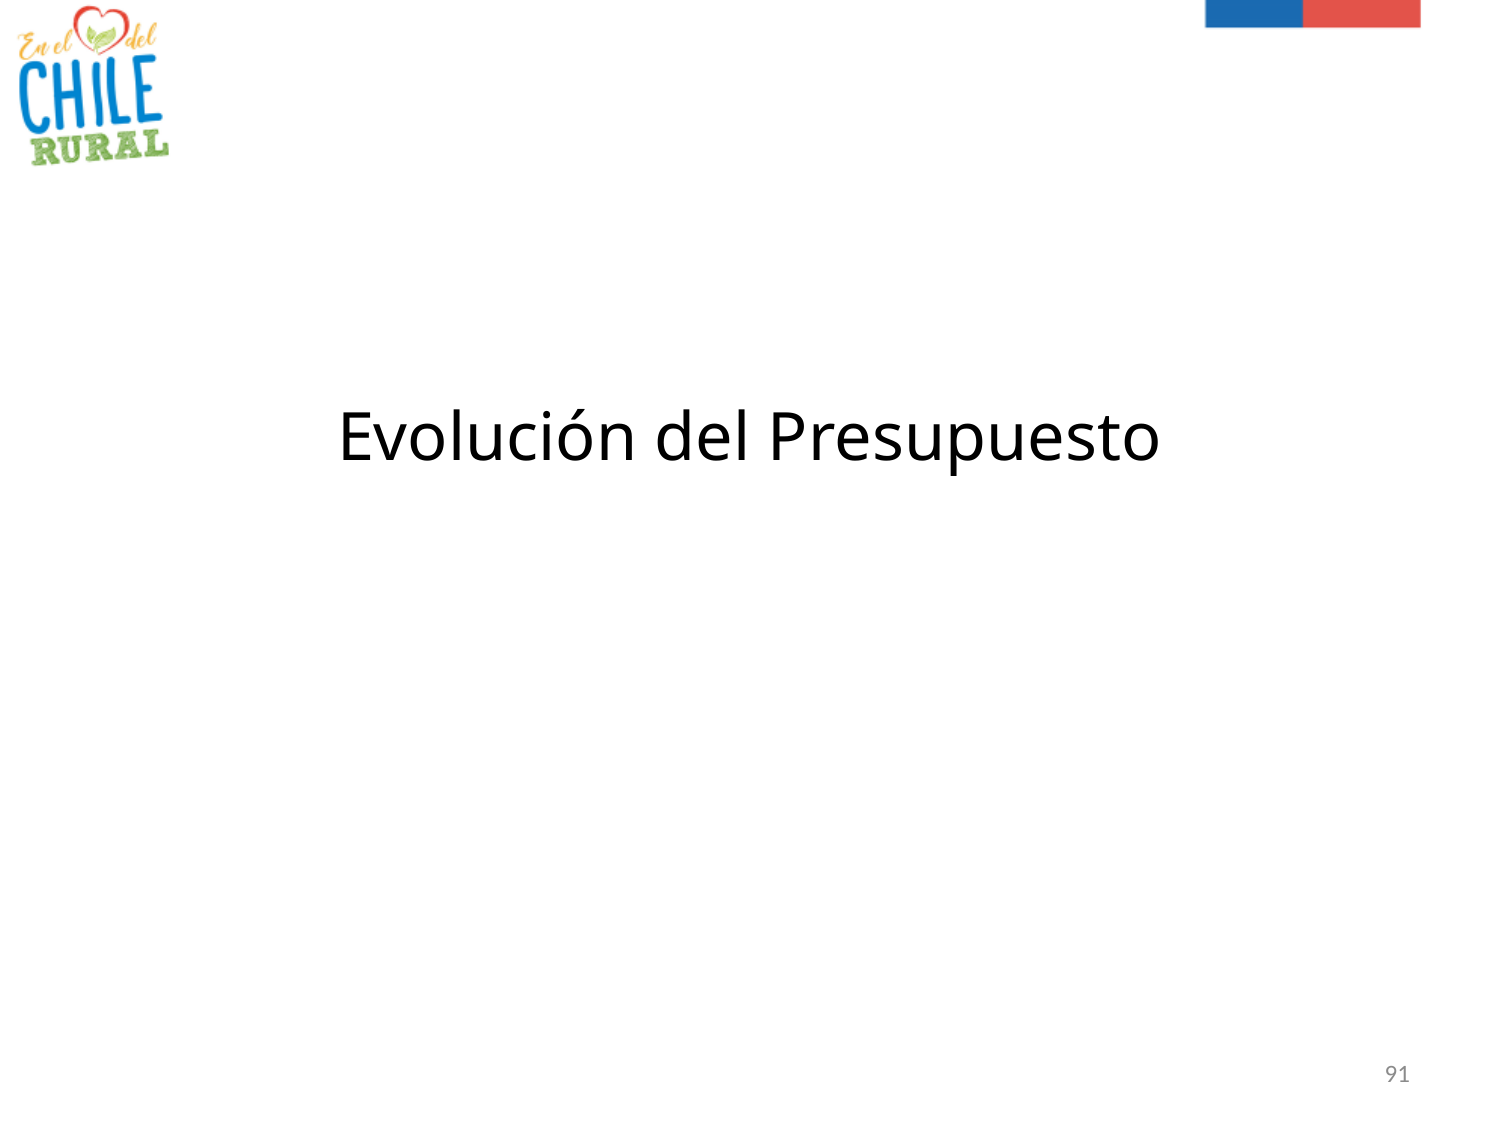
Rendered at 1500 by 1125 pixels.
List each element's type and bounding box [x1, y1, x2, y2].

list [75, 262, 1425, 1005]
slide_number [1074, 1042, 1425, 1103]
